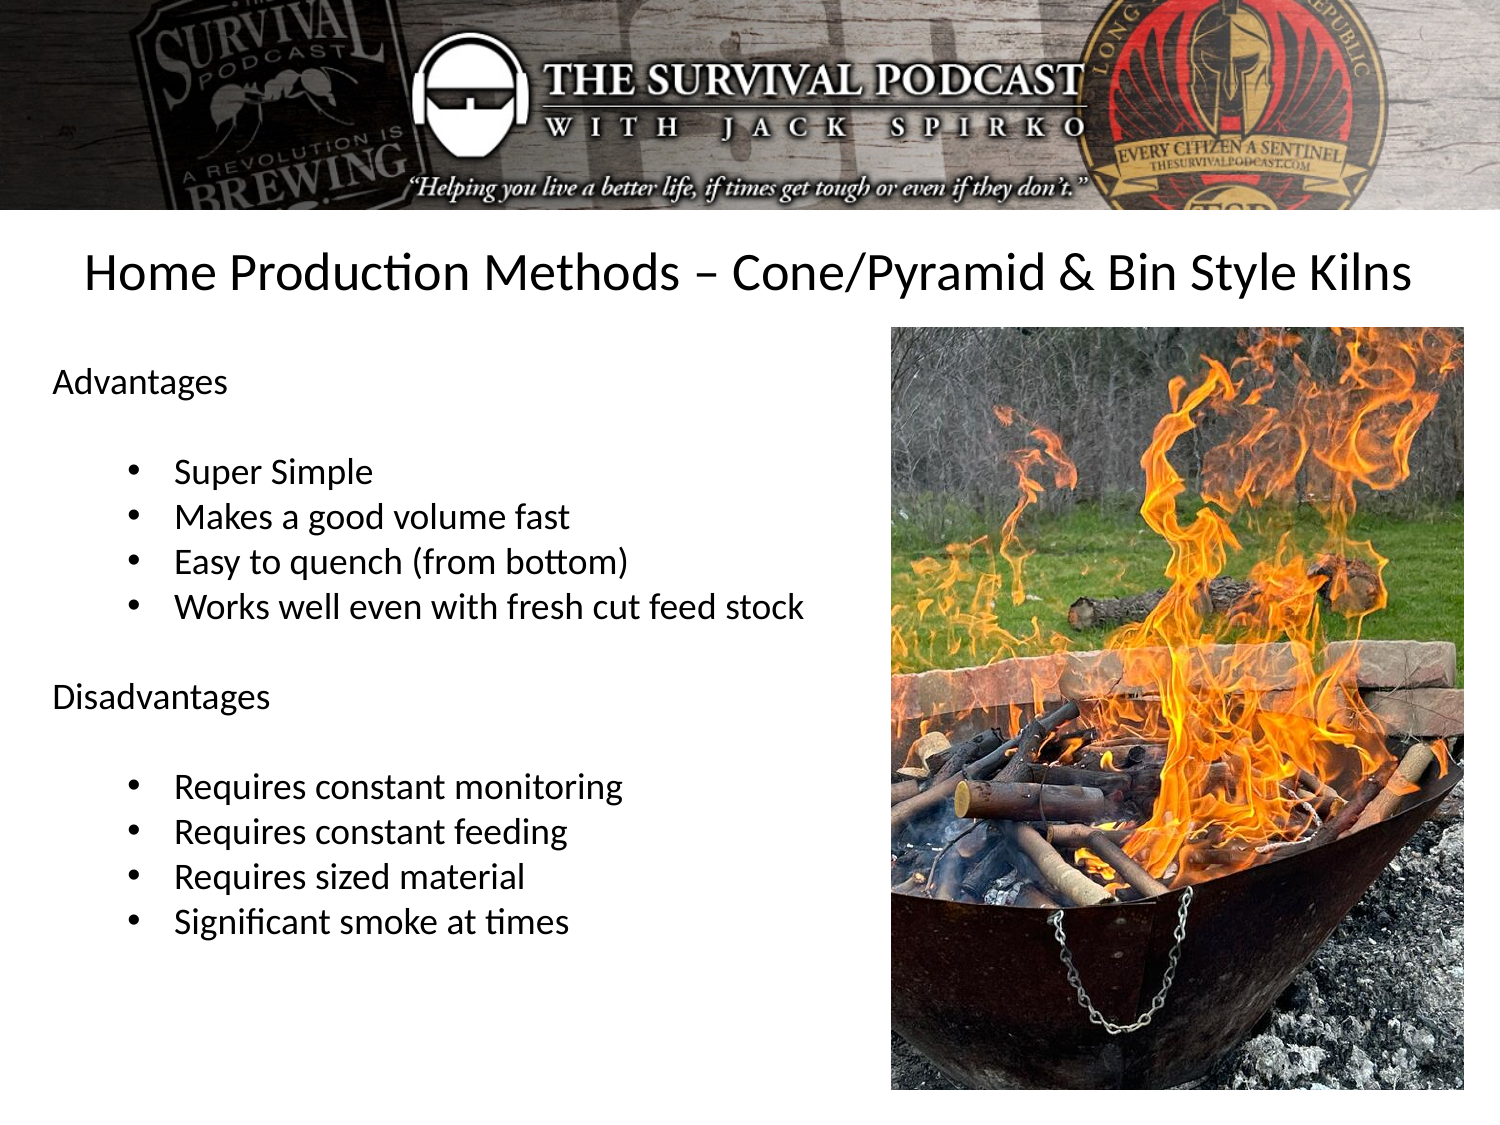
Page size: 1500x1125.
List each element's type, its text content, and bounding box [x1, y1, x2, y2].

title Home Production Methods – Cone/Pyramid & Bin Style Kilns [68, 219, 1432, 325]
picture [0, 0, 1500, 211]
picture [891, 327, 1464, 1091]
text_box Advantages Super Simple Makes a good volume fast Easy to quench (from bottom) Works well even with fresh cut feed stock Disadvantages Requires constant monitoring Requires constant feeding Requires sized material Significant smoke at times [37, 349, 860, 950]
